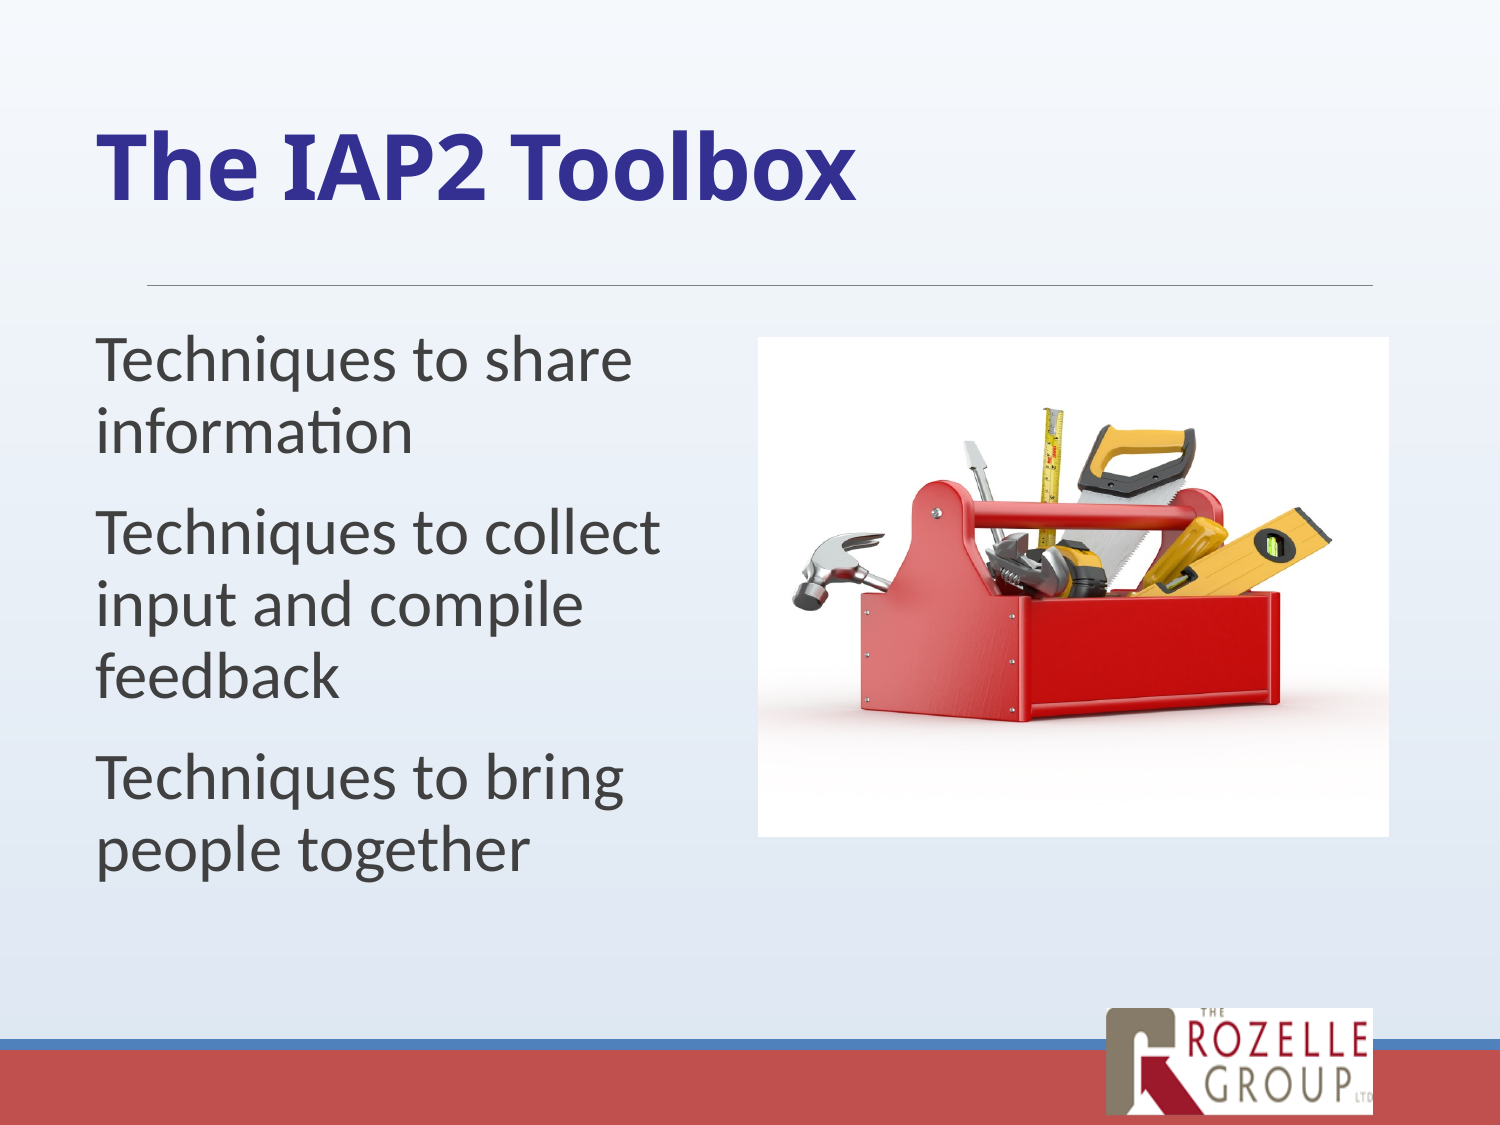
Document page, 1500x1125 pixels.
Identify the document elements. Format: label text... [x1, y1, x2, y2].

list Techniques to share information Techniques to collect input and compile feedback Techniques to bring people together [80, 316, 718, 962]
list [758, 336, 1389, 838]
picture [1105, 1008, 1373, 1117]
title The IAP2 Toolbox [80, 137, 1375, 227]
